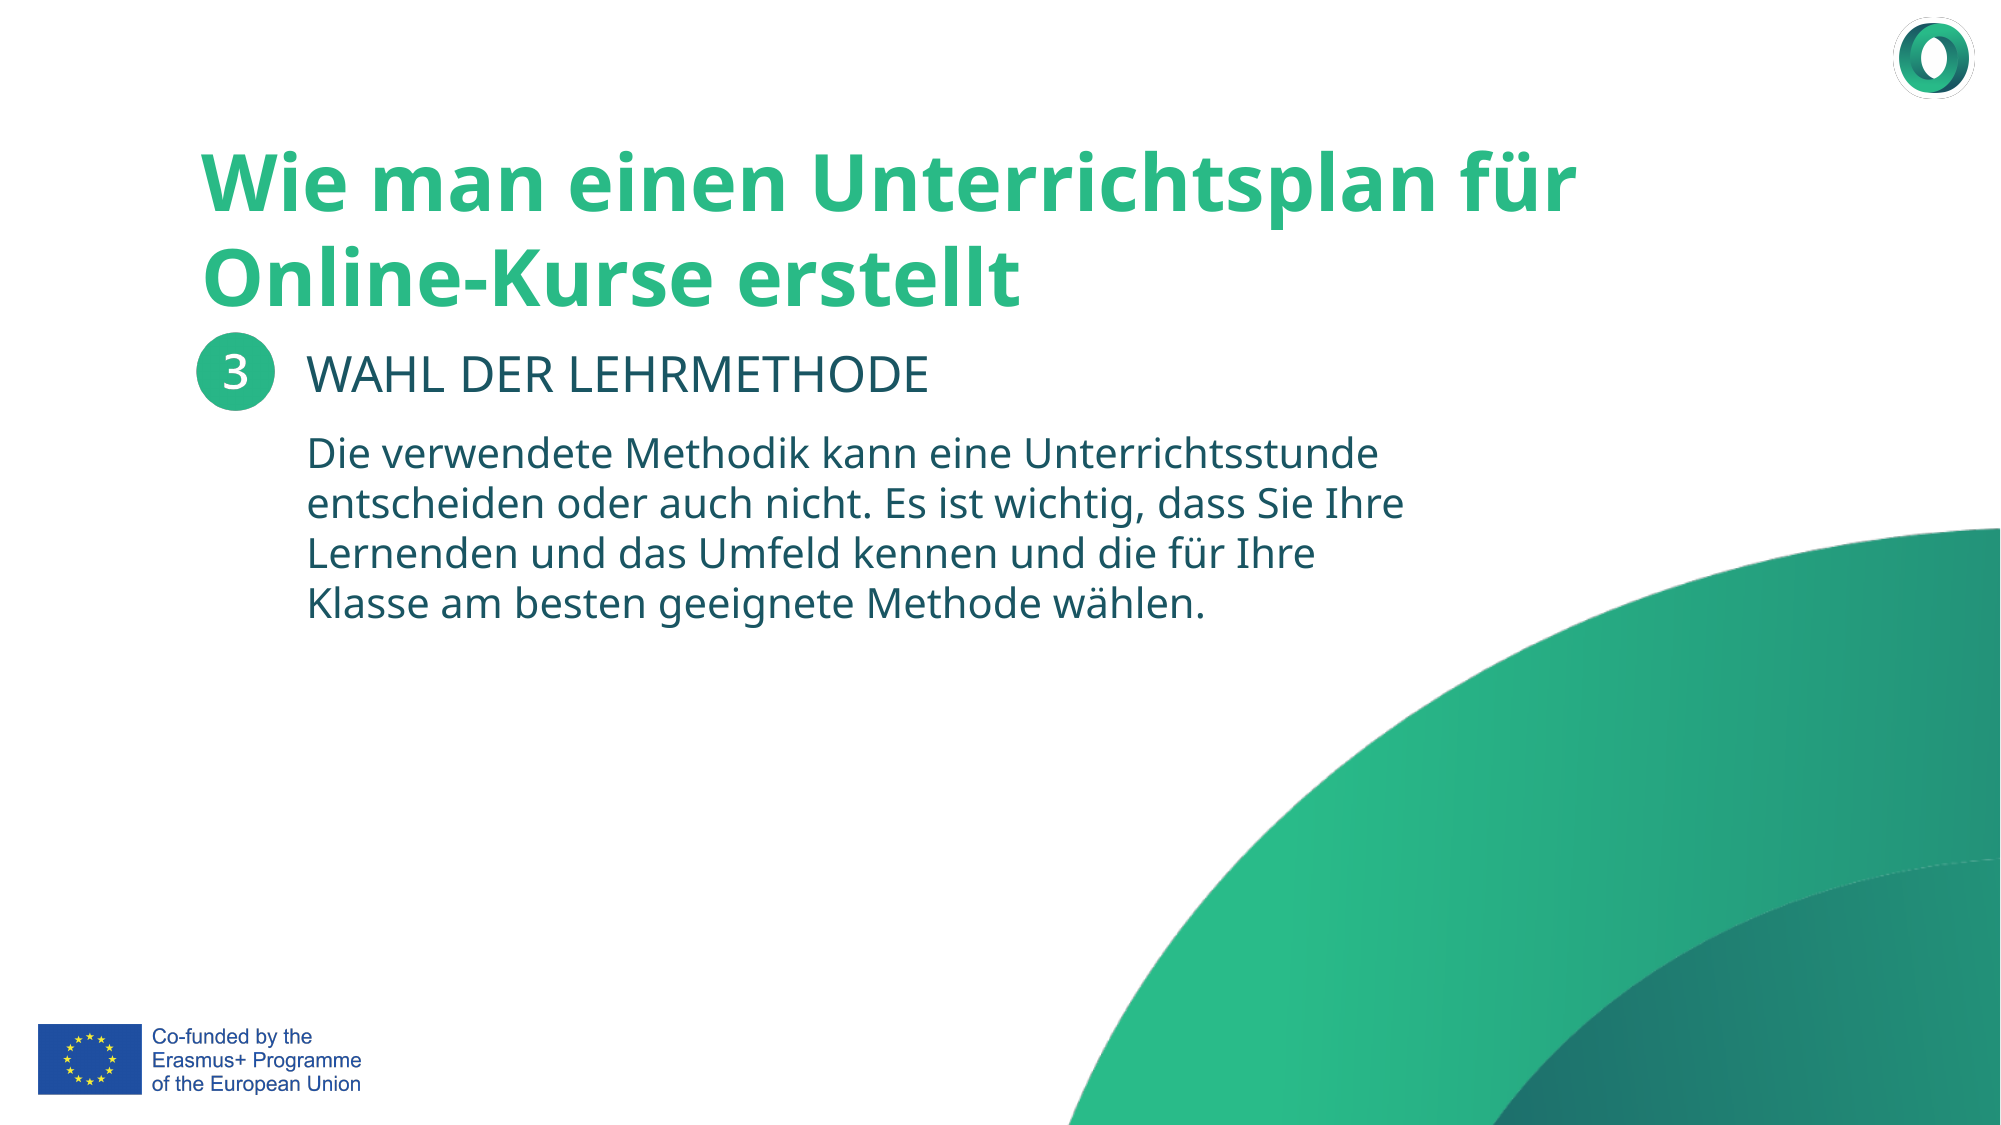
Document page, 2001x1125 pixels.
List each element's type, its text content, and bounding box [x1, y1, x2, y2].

picture [38, 1023, 361, 1095]
text_box Wie man einen Unterrichtsplan für Online-Kurse erstellt [186, 124, 1894, 330]
text_box Die verwendete Methodik kann eine Unterrichtsstunde entscheiden oder auch nicht. Es ist wichtig, dass Sie Ihre Lernenden und das Umfeld kennen und die für Ihre Klasse am besten geeignete Methode wählen. [291, 418, 1195, 634]
picture [1892, 17, 1975, 100]
text_box [0, 1016, 377, 1103]
picture [186, 322, 285, 422]
text_box WAHL DER LEHRMETHODE [291, 341, 1195, 418]
picture [1003, 325, 2001, 1125]
